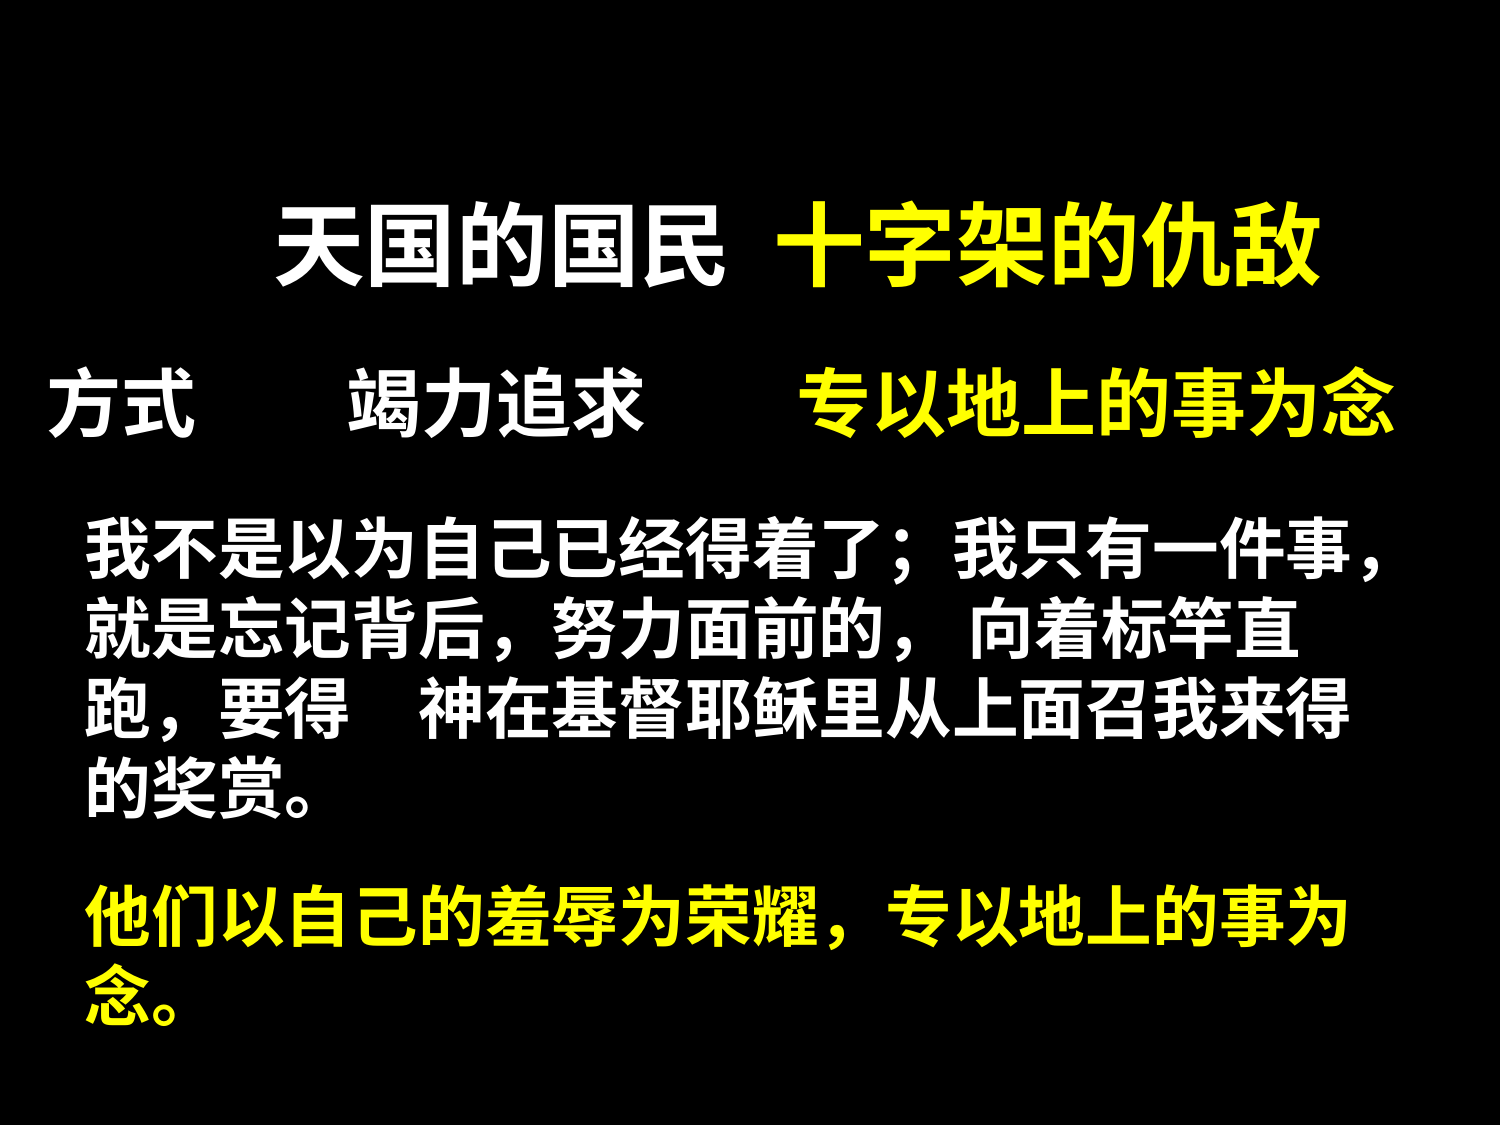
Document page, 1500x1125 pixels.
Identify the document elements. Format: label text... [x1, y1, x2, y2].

text_box 他们以自己的羞辱为荣耀，专以地上的事为念。 [70, 867, 1430, 1043]
text_box 方式 竭力追求 专以地上的事为念 [31, 257, 1500, 500]
title 天国的国民 十字架的仇敌 [70, 41, 1430, 257]
text_box 我不是以为自己已经得着了；我只有一件事，就是忘记背后，努力面前的， 向着标竿直跑，要得 神在基督耶稣里从上面召我来得的奖赏。 [70, 499, 1370, 835]
